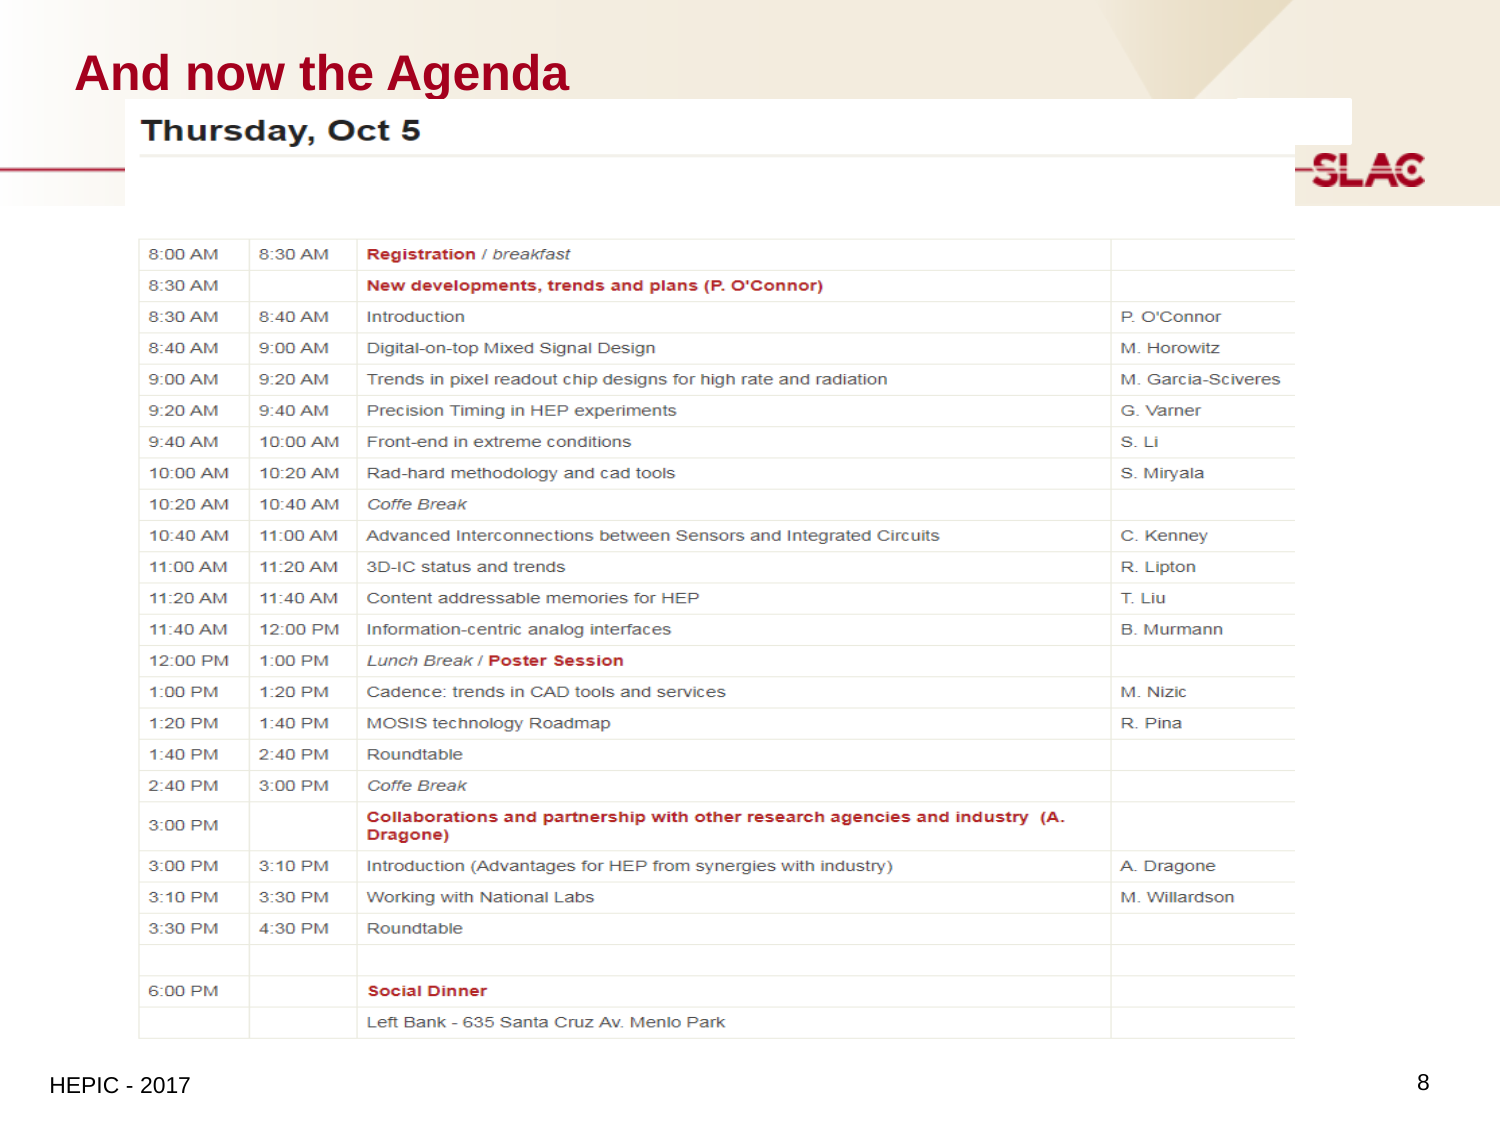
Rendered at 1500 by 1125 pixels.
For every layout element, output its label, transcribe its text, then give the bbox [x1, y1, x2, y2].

title And now the Agenda [74, 21, 1404, 100]
picture [0, 0, 1500, 206]
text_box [124, 99, 1351, 1067]
slide_number 8 [1405, 1036, 1458, 1125]
